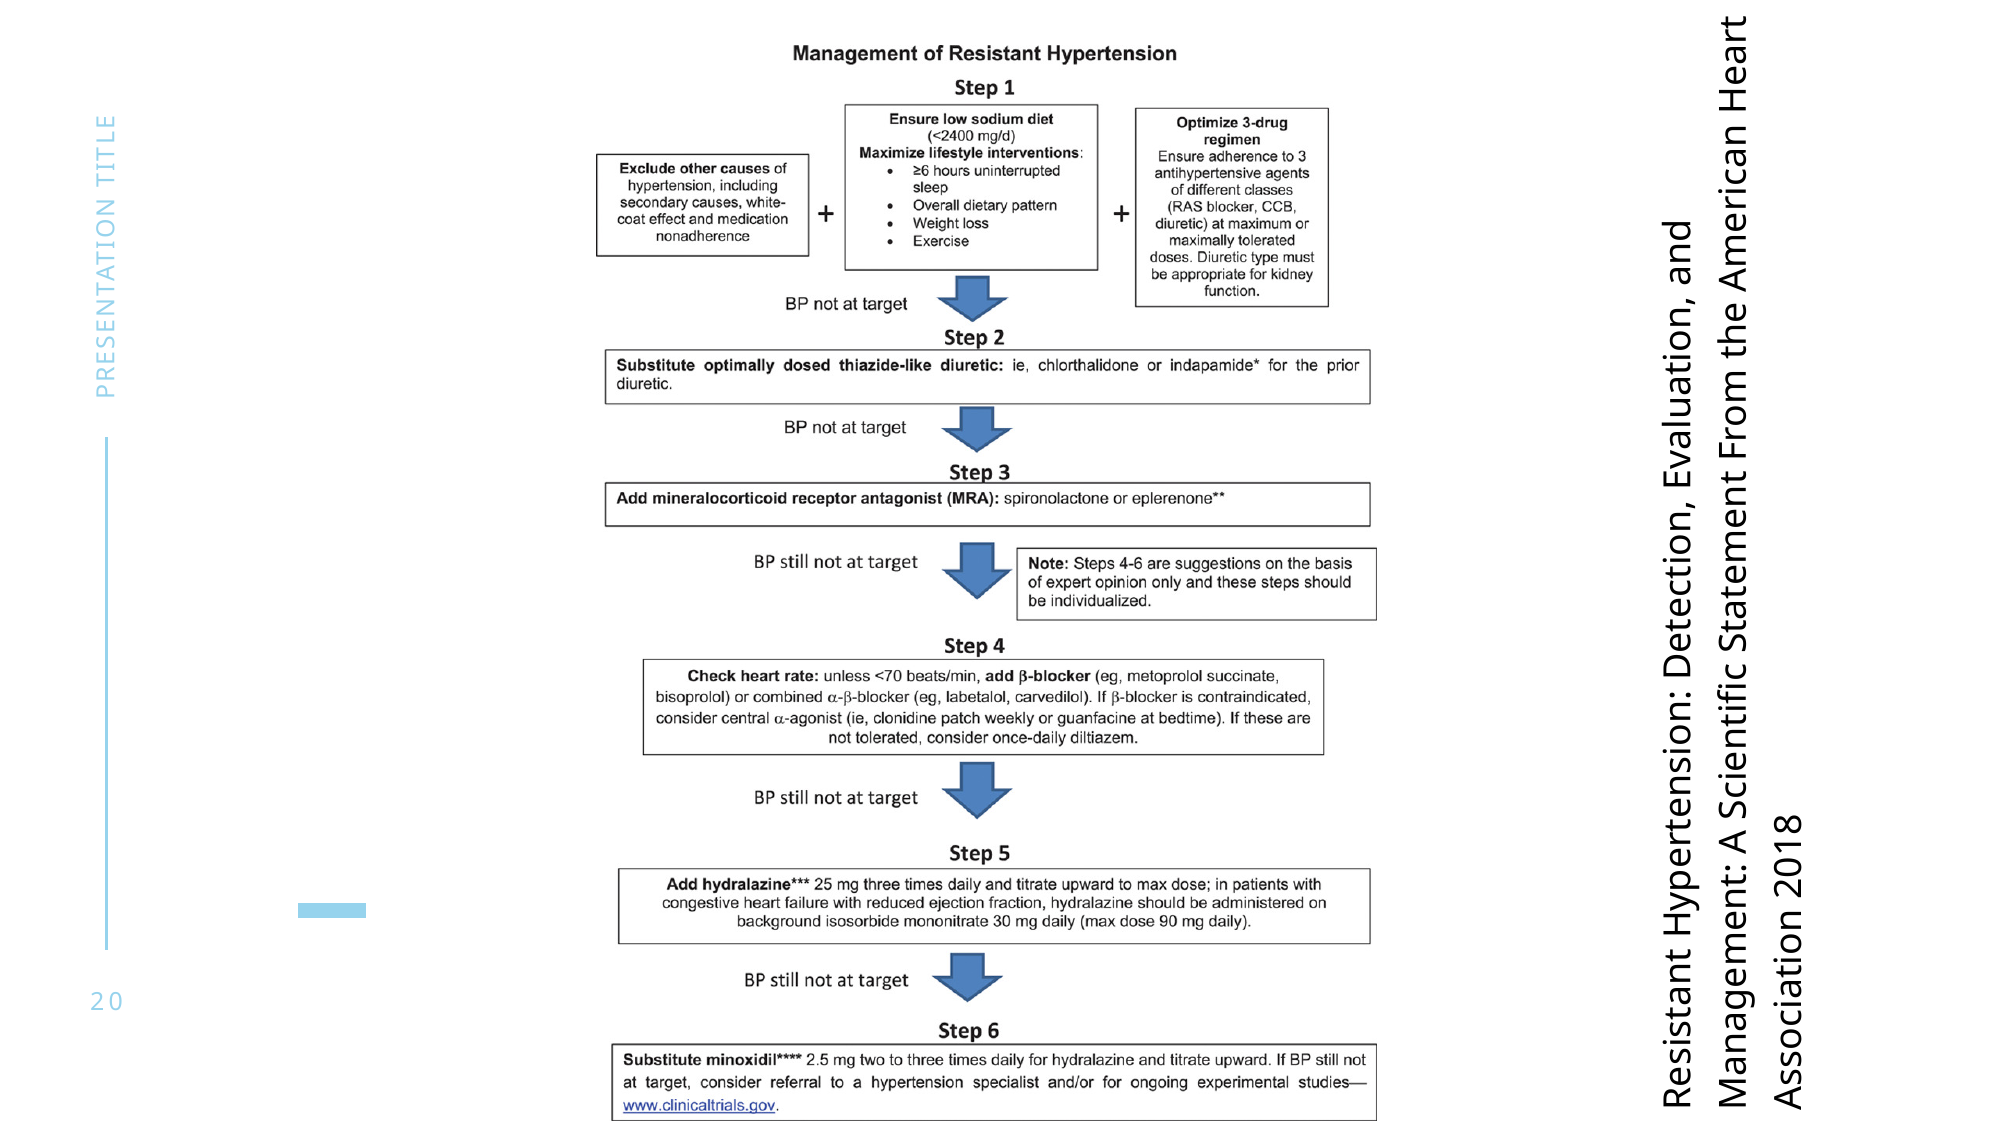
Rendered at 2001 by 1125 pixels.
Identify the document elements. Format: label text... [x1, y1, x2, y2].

text_box Resistant Hypertension: Detection, Evaluation, and Management: A Scientific Statement From the American Heart Association 2018 [1635, 0, 1817, 1125]
footer presentation title [90, 107, 122, 400]
picture [596, 45, 1377, 1121]
slide_number 20 [68, 987, 144, 1018]
